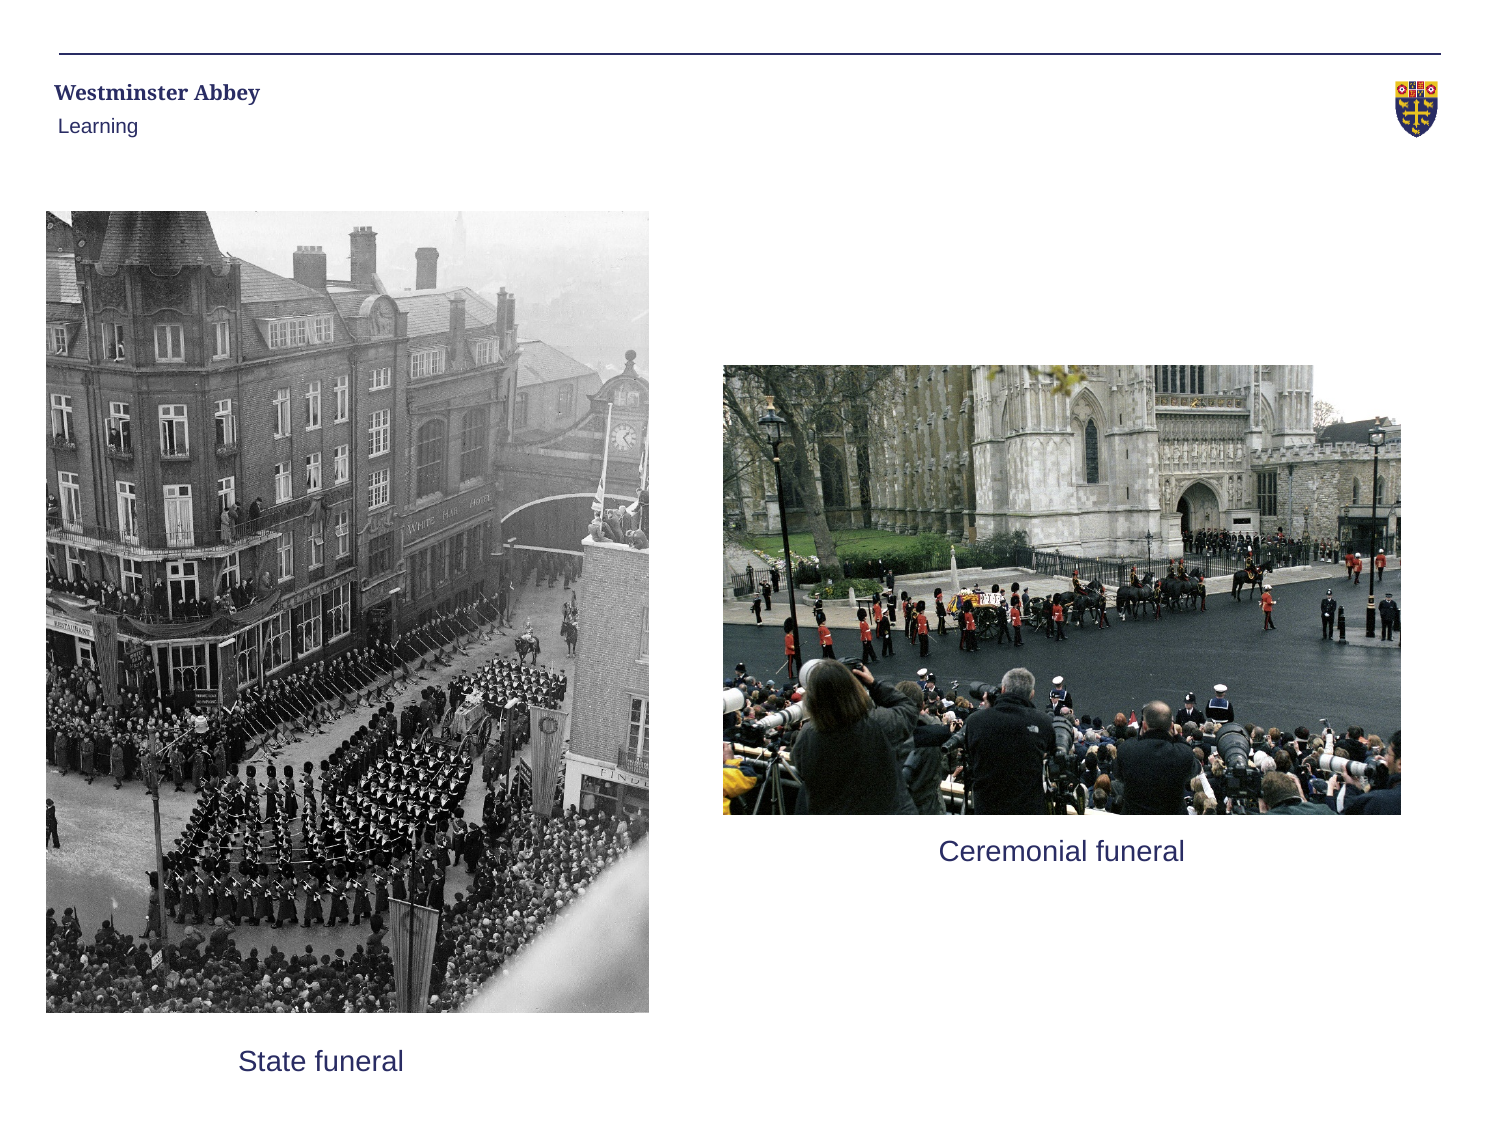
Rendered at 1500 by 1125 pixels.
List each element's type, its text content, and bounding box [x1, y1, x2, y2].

picture [46, 211, 649, 1013]
text_box Learning [43, 105, 1036, 134]
text_box Ceremonial funeral [938, 832, 1186, 891]
picture [1395, 81, 1438, 138]
picture [723, 365, 1401, 815]
text_box State funeral [238, 1041, 486, 1125]
